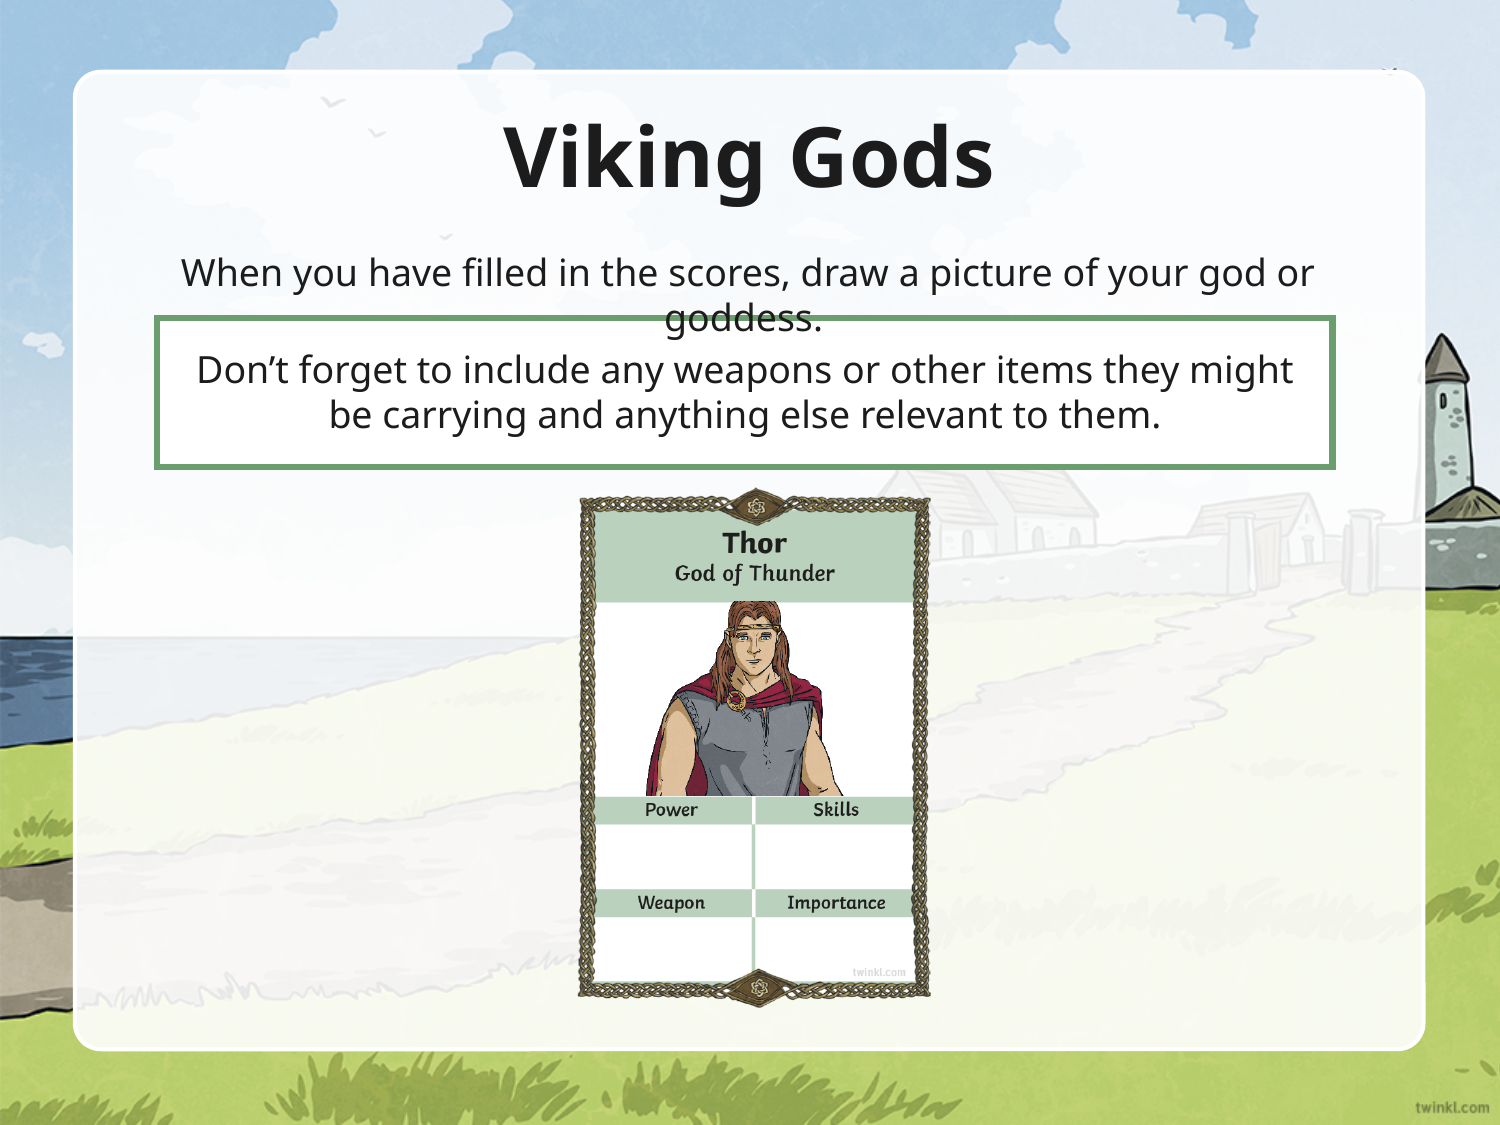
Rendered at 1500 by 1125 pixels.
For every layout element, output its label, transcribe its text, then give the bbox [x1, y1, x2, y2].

picture [0, 0, 1500, 1125]
title Viking Gods [73, 76, 1426, 244]
text_box [156, 392, 1333, 468]
text_box Don’t forget to include any weapons or other items they might be carrying and anything else relevant to them. [177, 338, 1314, 444]
text_box When you have filled in the scores, draw a picture of your god or goddess. [87, 241, 1410, 392]
